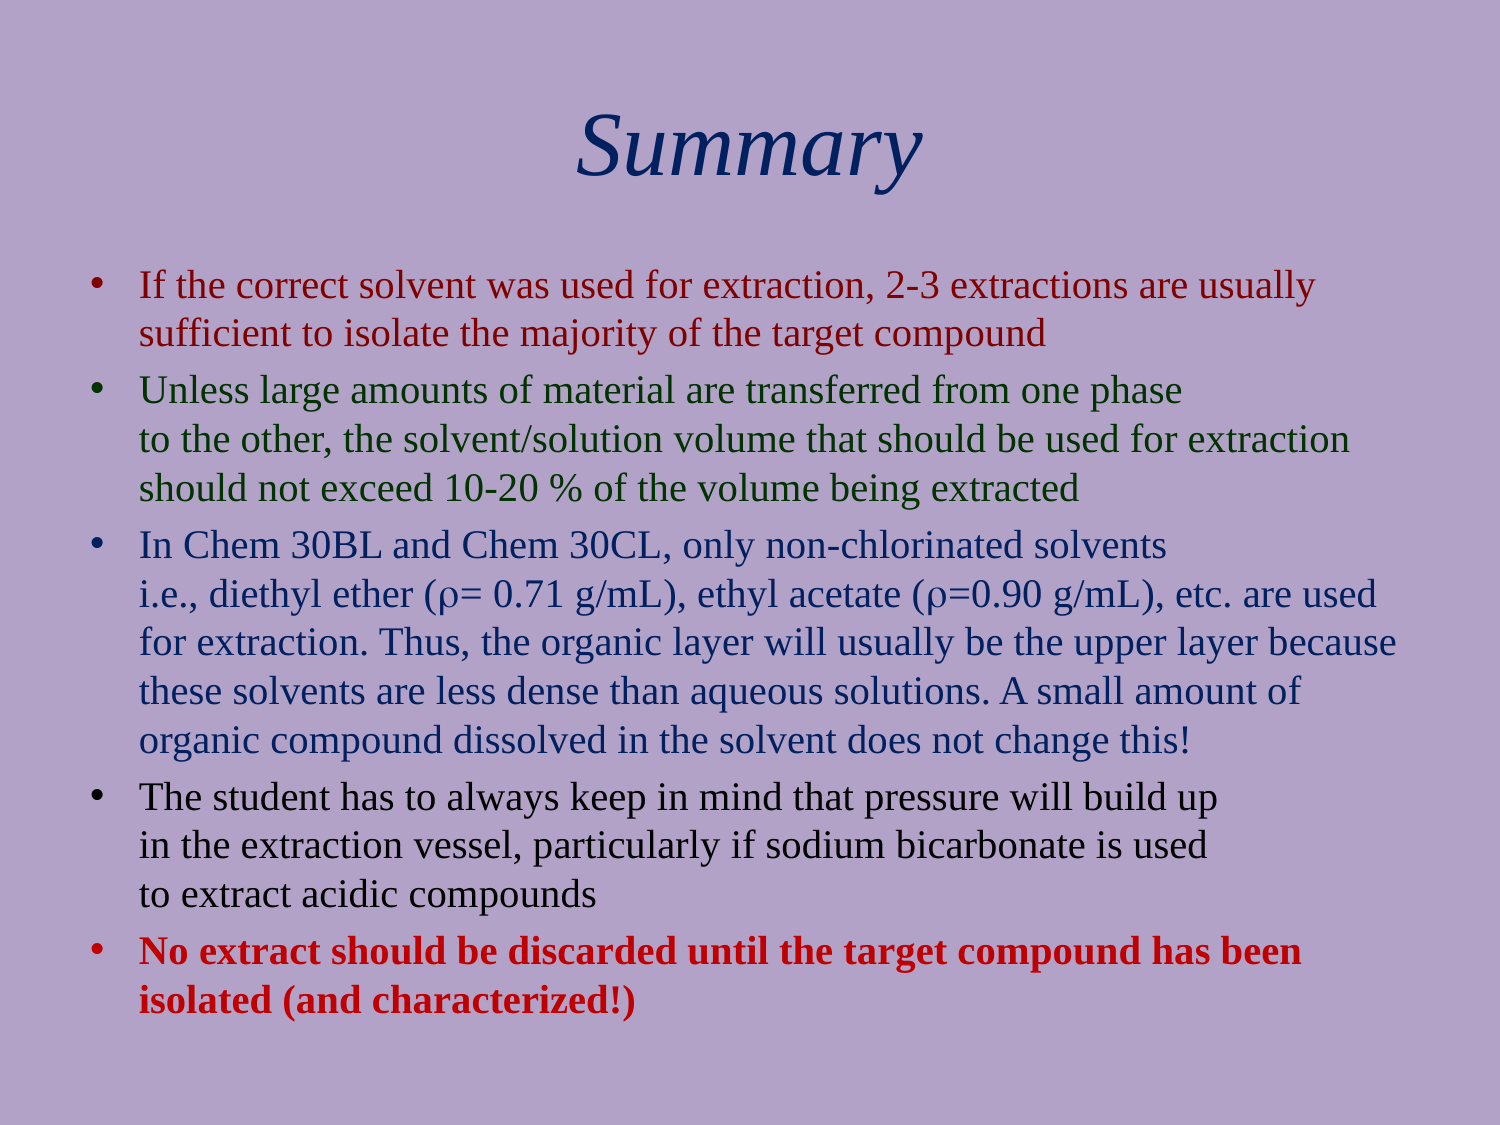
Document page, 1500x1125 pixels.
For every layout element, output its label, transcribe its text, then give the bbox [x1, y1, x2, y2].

list If the correct solvent was used for extraction, 2-3 extractions are usually sufficient to isolate the majority of the target compound Unless large amounts of material are transferred from one phase to the other, the solvent/solution volume that should be used for extraction should not exceed 10-20 % of the volume being extracted In Chem 30BL and Chem 30CL, only non-chlorinated solvents i.e., diethyl ether (r= 0.71 g/mL), ethyl acetate (r=0.90 g/mL), etc. are used for extraction. Thus, the organic layer will usually be the upper layer because these solvents are less dense than aqueous solutions. A small amount of organic compound dissolved in the solvent does not change this! The student has to always keep in mind that pressure will build up in the extraction vessel, particularly if sodium bicarbonate is used to extract acidic compounds No extract should be discarded until the target compound has been isolated (and characterized!) [75, 249, 1425, 1050]
title Summary [75, 45, 1425, 233]
